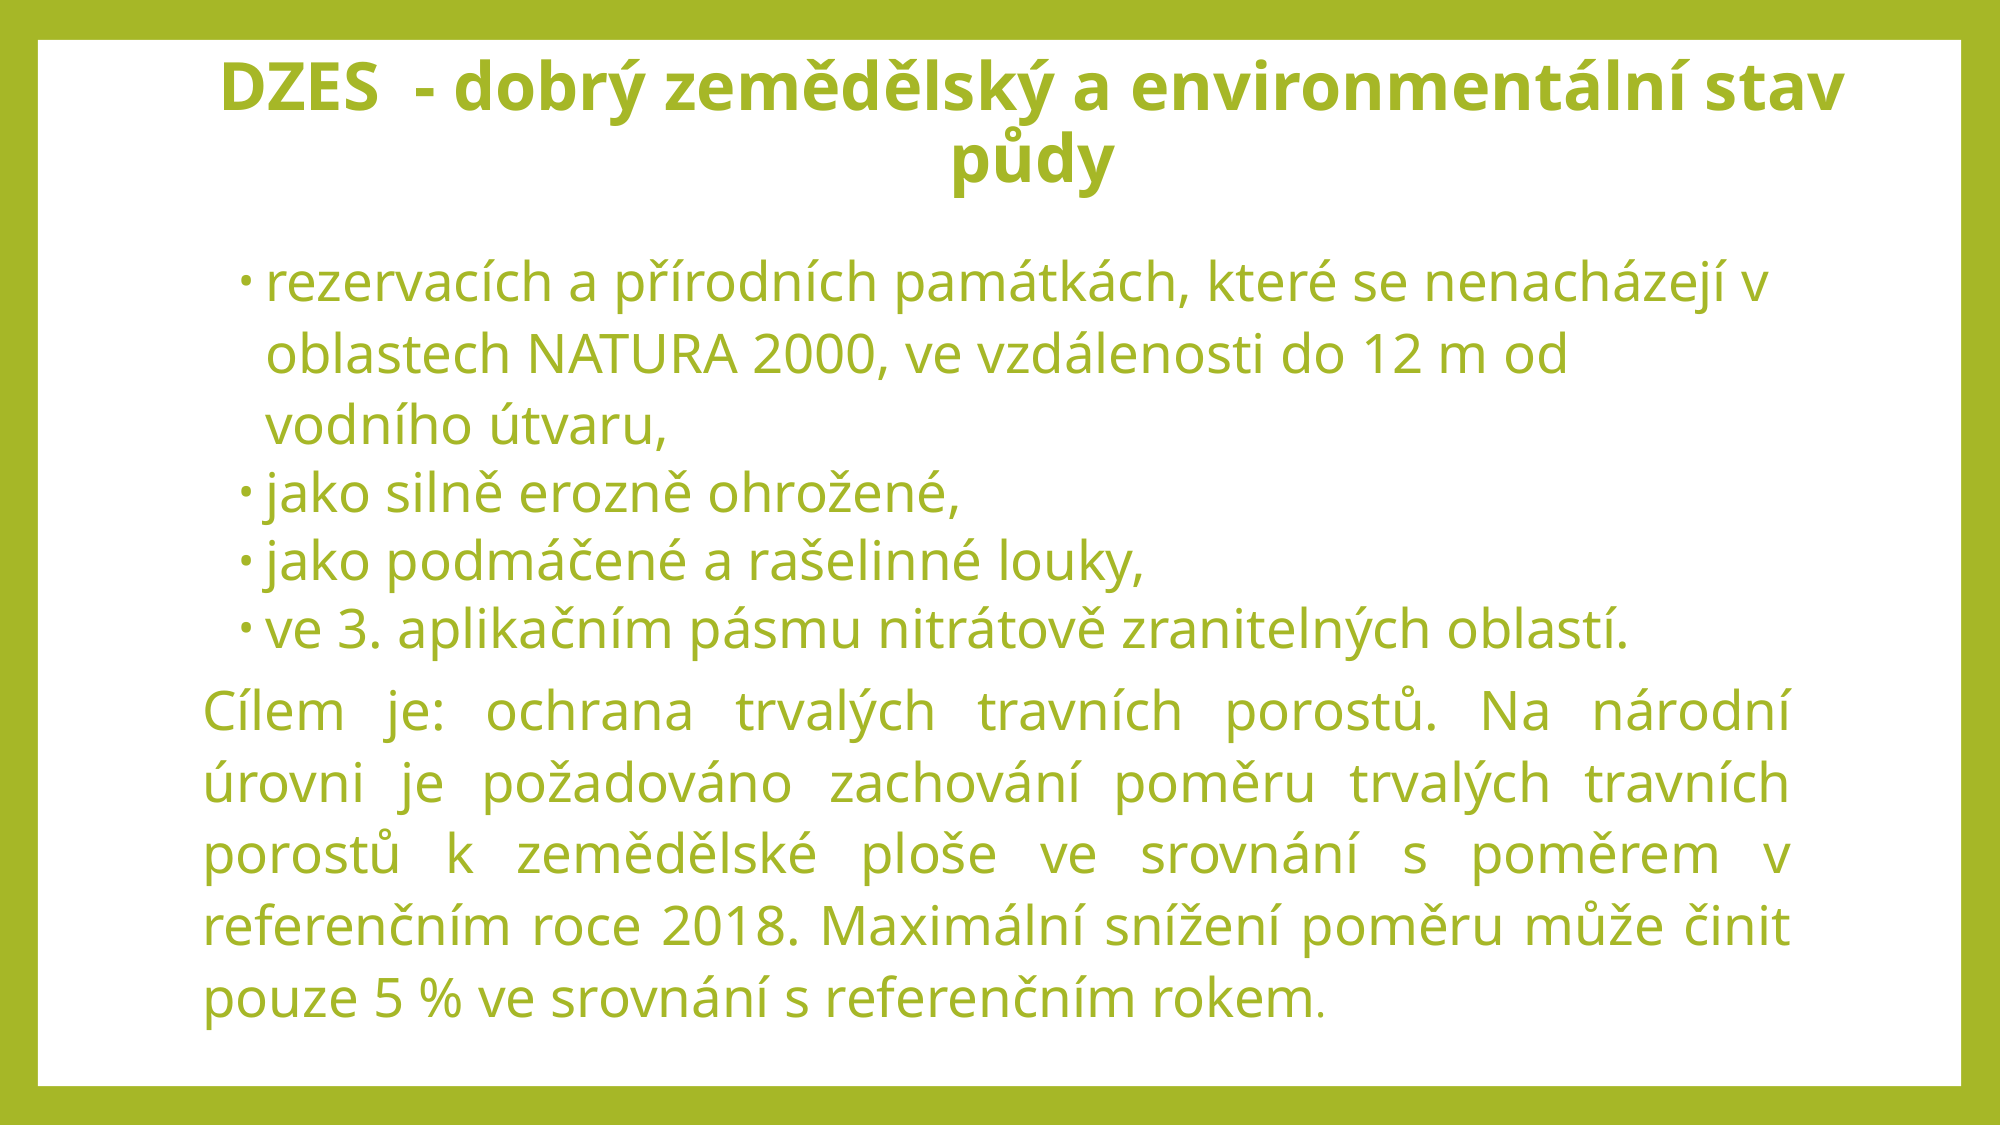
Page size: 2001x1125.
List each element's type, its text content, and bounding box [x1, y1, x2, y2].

title DZES - dobrý zemědělský a environmentální stav půdy [187, 68, 1878, 182]
list rezervacích a přírodních památkách, které se nenacházejí v oblastech NATURA 2000, ve vzdálenosti do 12 m od vodního útvaru, jako silně erozně ohrožené, jako podmáčené a rašelinné louky, ve 3. aplikačním pásmu nitrátově zranitelných oblastí. Cílem je: ochrana trvalých travních porostů. Na národní úrovni je požadováno zachování poměru trvalých travních porostů k zemědělské ploše ve srovnání s poměrem v referenčním roce 2018. Maximální snížení poměru může činit pouze 5 % ve srovnání s referenčním rokem. [187, 233, 1808, 1038]
